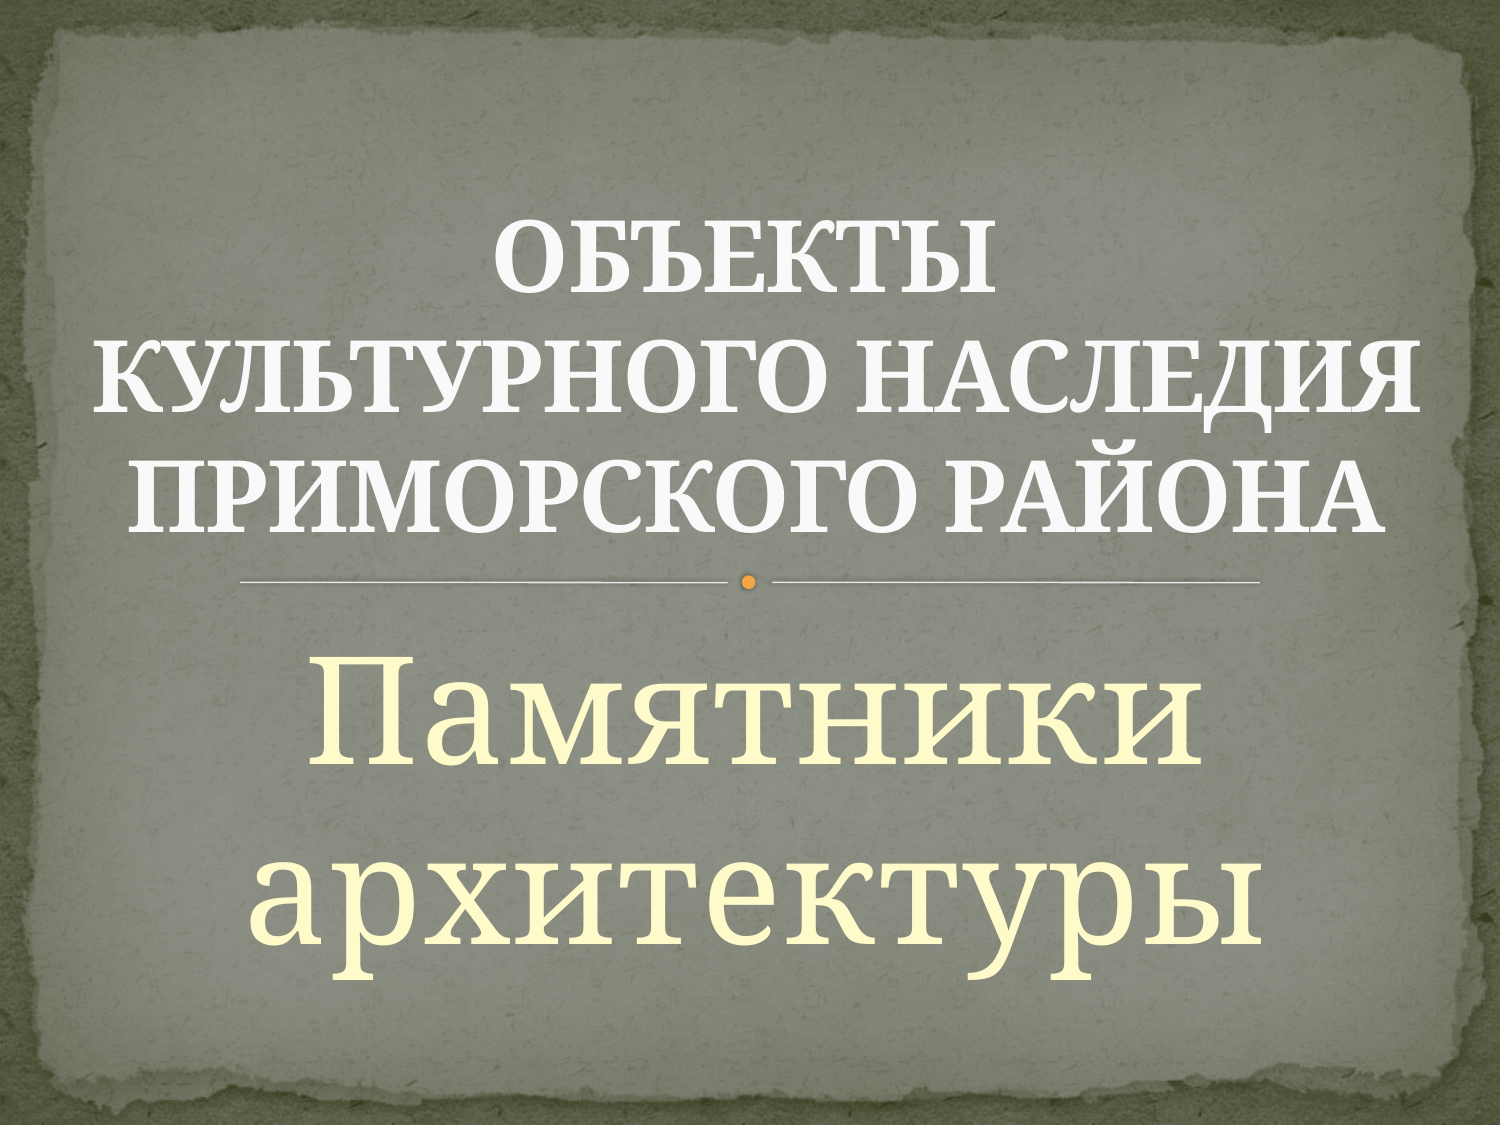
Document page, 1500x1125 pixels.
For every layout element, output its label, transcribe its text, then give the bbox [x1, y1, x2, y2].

title ОБЪЕКТЫ КУЛЬТУРНОГО НАСЛЕДИЯ ПРИМОРСКОГО РАЙОНА [74, 78, 1438, 561]
subtitle Памятники архитектуры [75, 606, 1438, 795]
